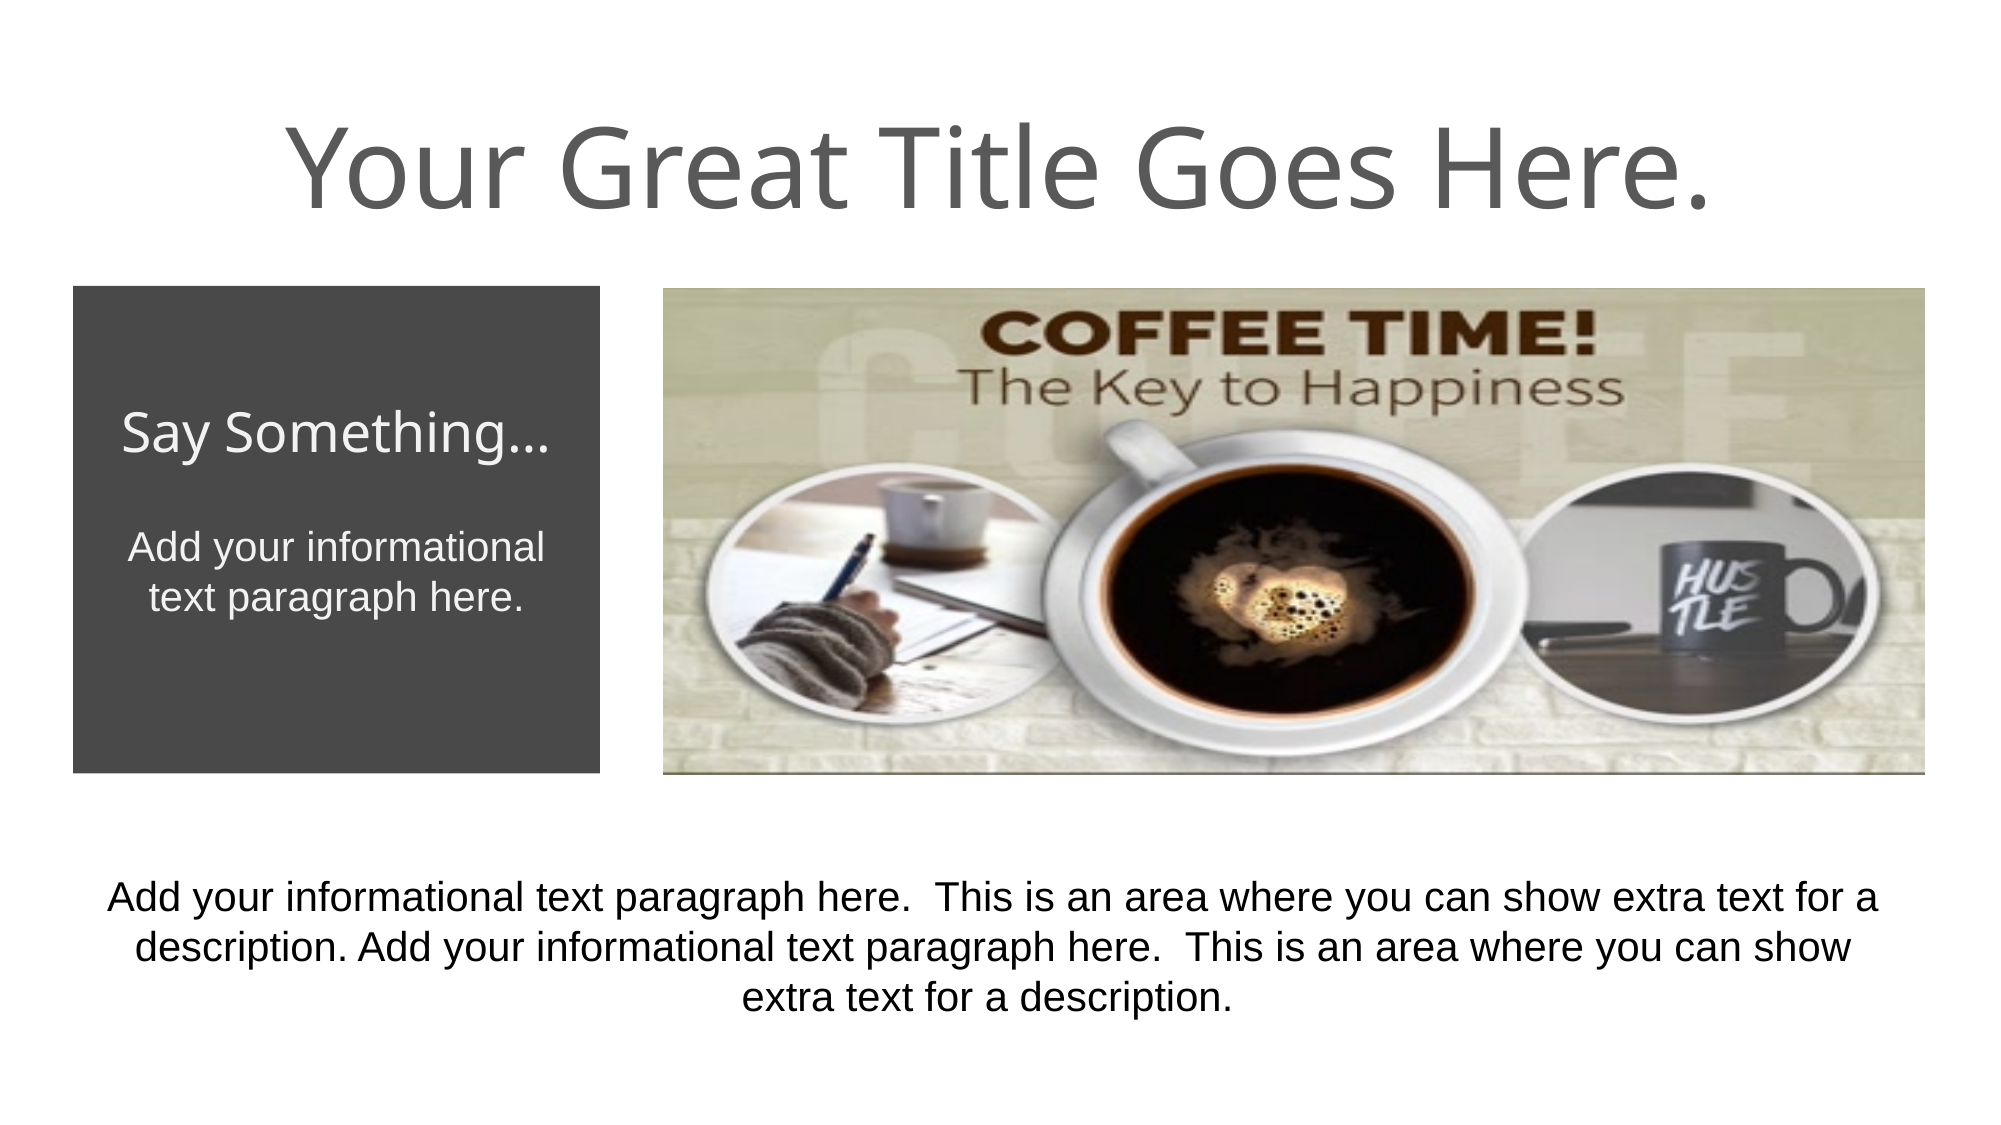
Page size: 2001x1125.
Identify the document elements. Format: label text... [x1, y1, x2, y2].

text_box [71, 284, 602, 775]
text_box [662, 287, 1926, 776]
text_box Say Something… [104, 386, 569, 475]
text_box Add your informational text paragraph here. This is an area where you can show extra text for a description. Add your informational text paragraph here. This is an area where you can show extra text for a description. [73, 862, 1914, 1088]
text_box Add your informational text paragraph here. [92, 512, 581, 738]
text_box Your Great Title Goes Here. [86, 87, 1914, 241]
